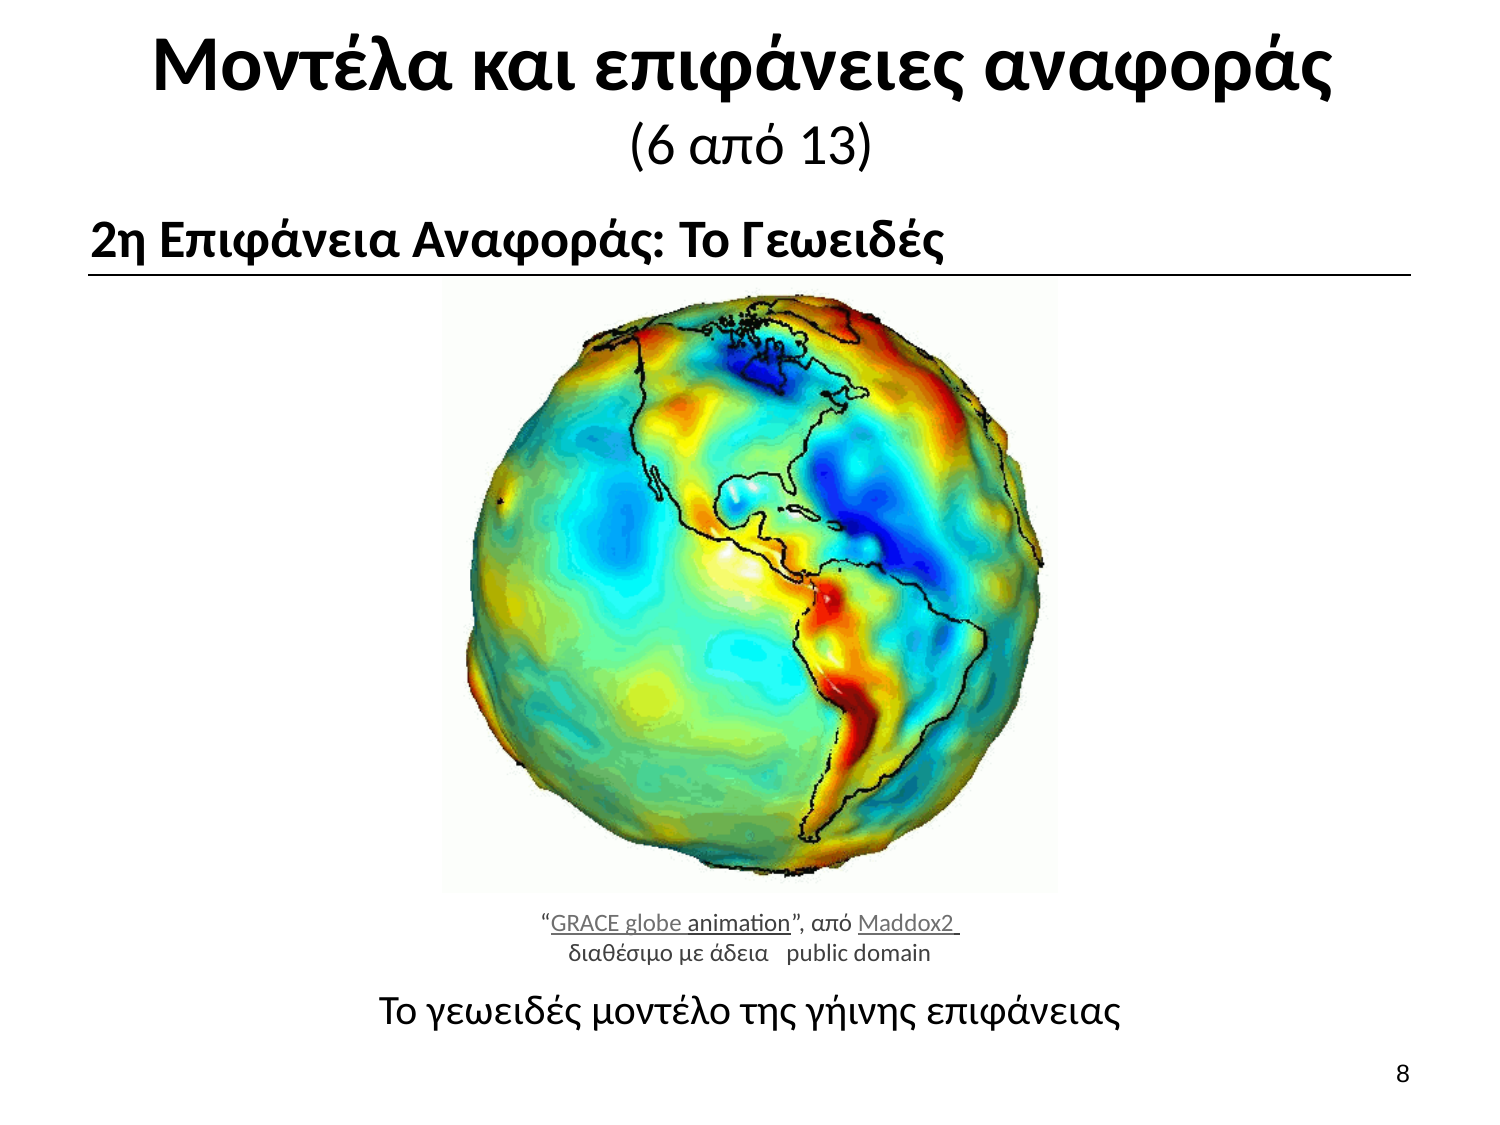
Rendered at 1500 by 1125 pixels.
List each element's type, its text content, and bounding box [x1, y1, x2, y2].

text_box “GRACE globe animation”, από Maddox2 διαθέσιμο με άδεια public domain [505, 902, 995, 974]
list 2η Επιφάνεια Αναφοράς: Το Γεωειδές [75, 196, 1425, 1024]
title Μοντέλα και επιφάνειες αναφοράς (6 από 13) [76, 19, 1427, 169]
slide_number 7 [1074, 1042, 1425, 1103]
text_box Το γεωειδές μοντέλο της γήινης επιφάνειας [363, 975, 1136, 1040]
picture [442, 277, 1058, 893]
